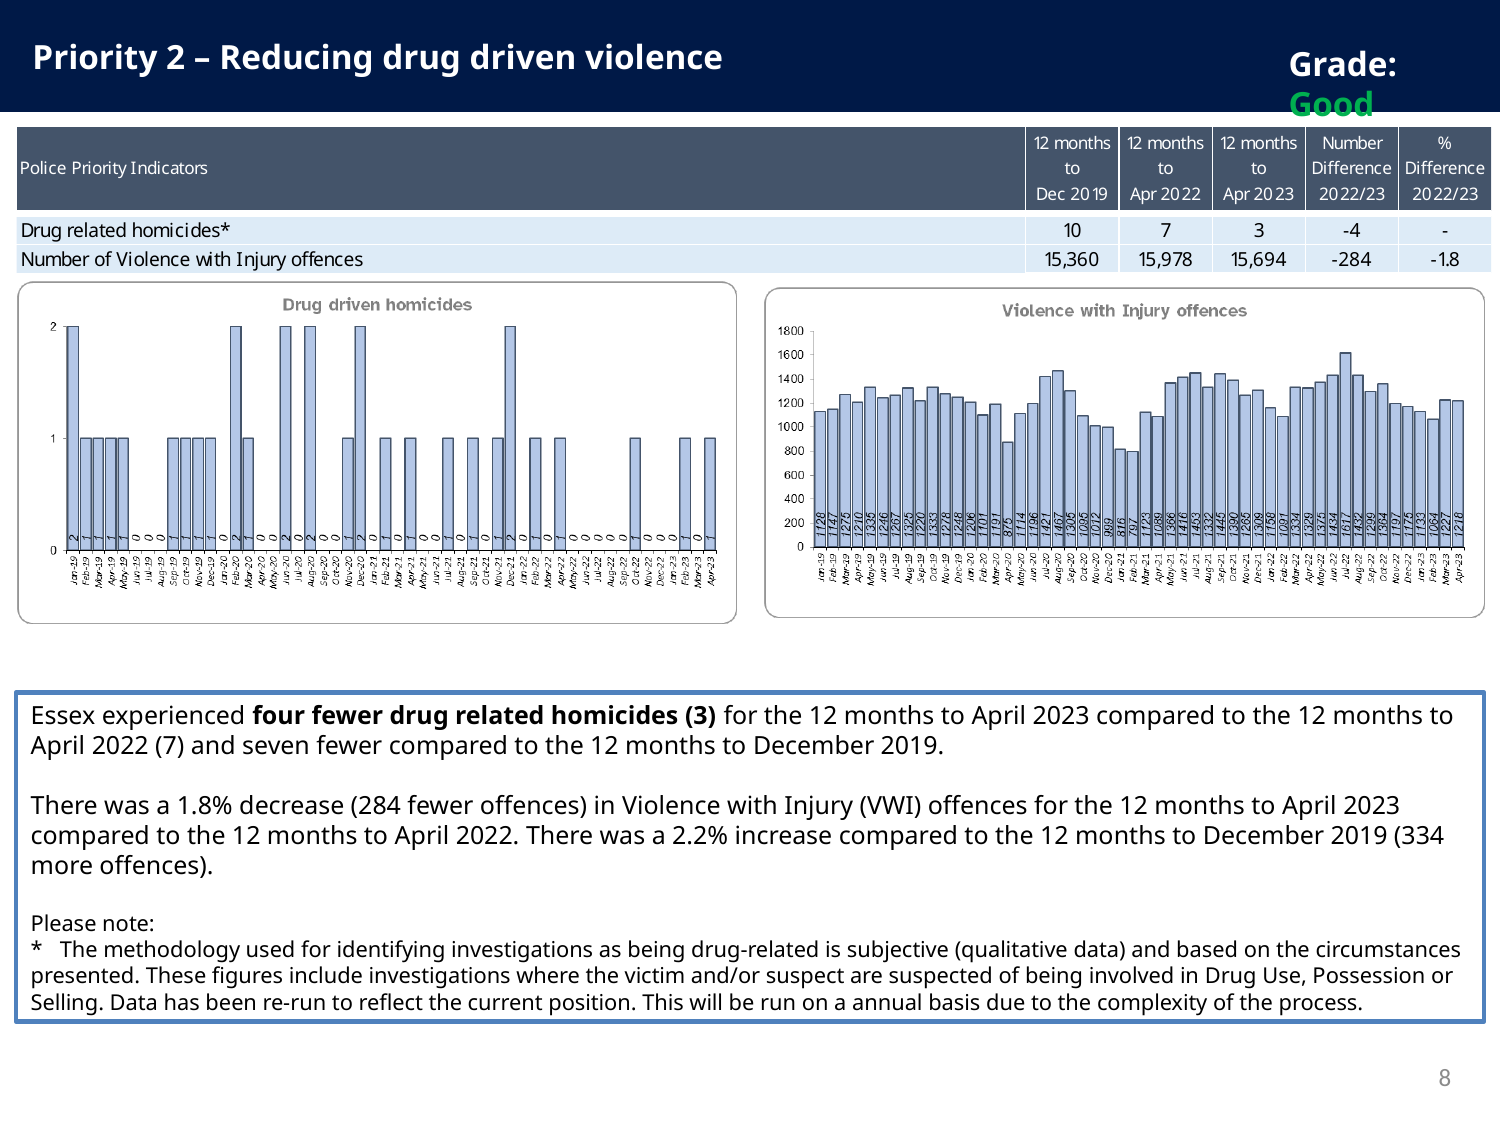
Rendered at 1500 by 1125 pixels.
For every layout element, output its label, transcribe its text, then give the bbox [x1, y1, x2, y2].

text_box [0, 0, 1500, 114]
picture [17, 281, 738, 624]
picture [15, 126, 1493, 274]
slide_number 8 [1116, 1046, 1467, 1107]
text_box Essex experienced four fewer drug related homicides (3) for the 12 months to April 2023 compared to the 12 months to April 2022 (7) and seven fewer compared to the 12 months to December 2019. There was a 1.8% decrease (284 fewer offences) in Violence with Injury (VWI) offences for the 12 months to April 2023 compared to the 12 months to April 2022. There was a 2.2% increase compared to the 12 months to December 2019 (334 more offences). Please note: * The methodology used for identifying investigations as being drug-related is subjective (qualitative data) and based on the circumstances presented. These figures include investigations where the victim and/or suspect are suspected of being involved in Drug Use, Possession or Selling. Data has been re-run to reflect the current position. This will be run on a annual basis due to the complexity of the process. [14, 690, 1486, 1024]
text_box Grade: Good [1273, 35, 1500, 131]
text_box Priority 2 – Reducing drug driven violence [17, 29, 869, 84]
picture [764, 287, 1485, 618]
